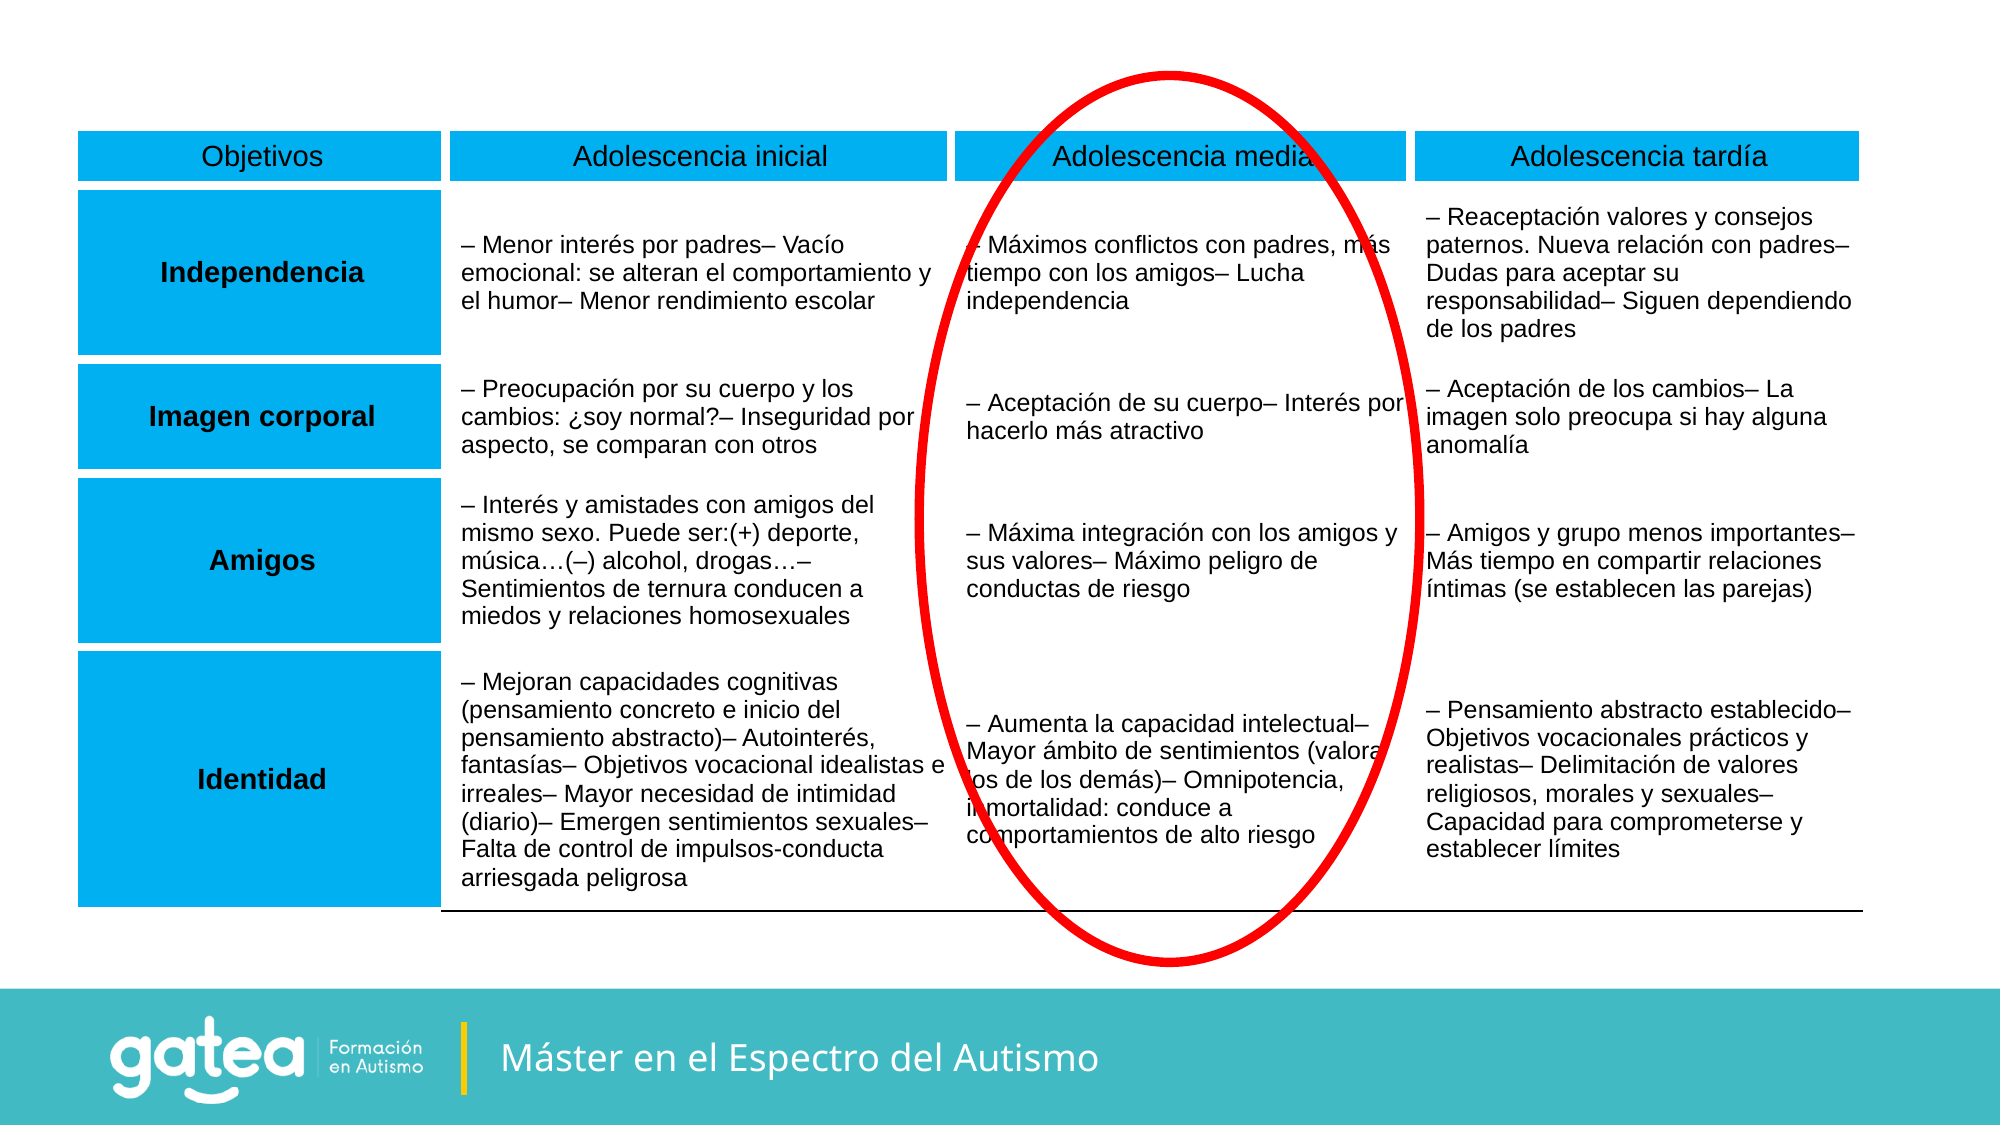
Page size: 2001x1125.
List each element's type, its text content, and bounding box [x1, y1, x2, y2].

table_cell – Aceptación de los cambios– La imagen solo preocupa si hay alguna anomalía [1410, 364, 1863, 473]
table_cell Identidad [78, 651, 441, 907]
table_cell – Máximos conflictos con padres, más tiempo con los amigos– Lucha independencia [955, 190, 999, 284]
table_header Adolescencia inicial [450, 131, 947, 181]
table_cell Amigos [78, 478, 441, 643]
table_header Adolescencia media [955, 131, 1045, 181]
picture [110, 1015, 423, 1104]
table_cell – Pensamiento abstracto establecido– Objetivos vocacionales prácticos y realistas– Delimitación de valores religiosos, morales y sexuales– Capacidad para comprometerse y establecer límites [1410, 647, 1863, 910]
table_cell – Menor interés por padres– Vacío emocional: se alteran el comportamiento y el humor– Menor rendimiento escolar [450, 190, 947, 355]
table_cell – Reaceptación valores y consejos paternos. Nueva relación con padres– Dudas para aceptar su responsabilidad– Siguen dependiendo de los padres [1410, 190, 1863, 355]
text_box [918, 74, 1421, 964]
table_cell – Interés y amistades con amigos del mismo sexo. Puede ser:(+) deporte, música…(–) alcohol, drogas…– Sentimientos de ternura conducen a miedos y relaciones homosexuales [450, 473, 928, 647]
table_cell Imagen corporal [78, 364, 441, 469]
table_header Adolescencia media [1294, 131, 1406, 181]
table_cell – Preocupación por su cuerpo y los cambios: ¿soy normal?– Inseguridad por aspecto, se comparan con otros [450, 364, 933, 473]
table_cell – Aumenta la capacidad intelectual– Mayor ámbito de sentimientos (valora los de los demás)– Omnipotencia, inmortalidad: conduce a comportamientos de alto riesgo [955, 754, 1048, 910]
table_cell – Mejoran capacidades cognitivas (pensamiento concreto e inicio del pensamiento abstracto)– Autointerés, fantasías– Objetivos vocacional idealistas e irreales– Mayor necesidad de intimidad (diario)– Emergen sentimientos sexuales– Falta de control de impulsos-conducta arriesgada peligrosa [450, 647, 947, 910]
table_header Adolescencia tardía [1415, 131, 1859, 181]
table_cell – Máximos conflictos con padres, más tiempo con los amigos– Lucha independencia [1340, 190, 1410, 355]
table_cell – Amigos y grupo menos importantes– Más tiempo en compartir relaciones íntimas (se establecen las parejas) [1411, 473, 1863, 647]
table_cell – Aumenta la capacidad intelectual– Mayor ámbito de sentimientos (valora los de los demás)– Omnipotencia, inmortalidad: conduce a comportamientos de alto riesgo [1291, 654, 1410, 910]
table_cell Independencia [78, 190, 441, 355]
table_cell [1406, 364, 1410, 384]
table_header Objetivos [78, 131, 441, 181]
